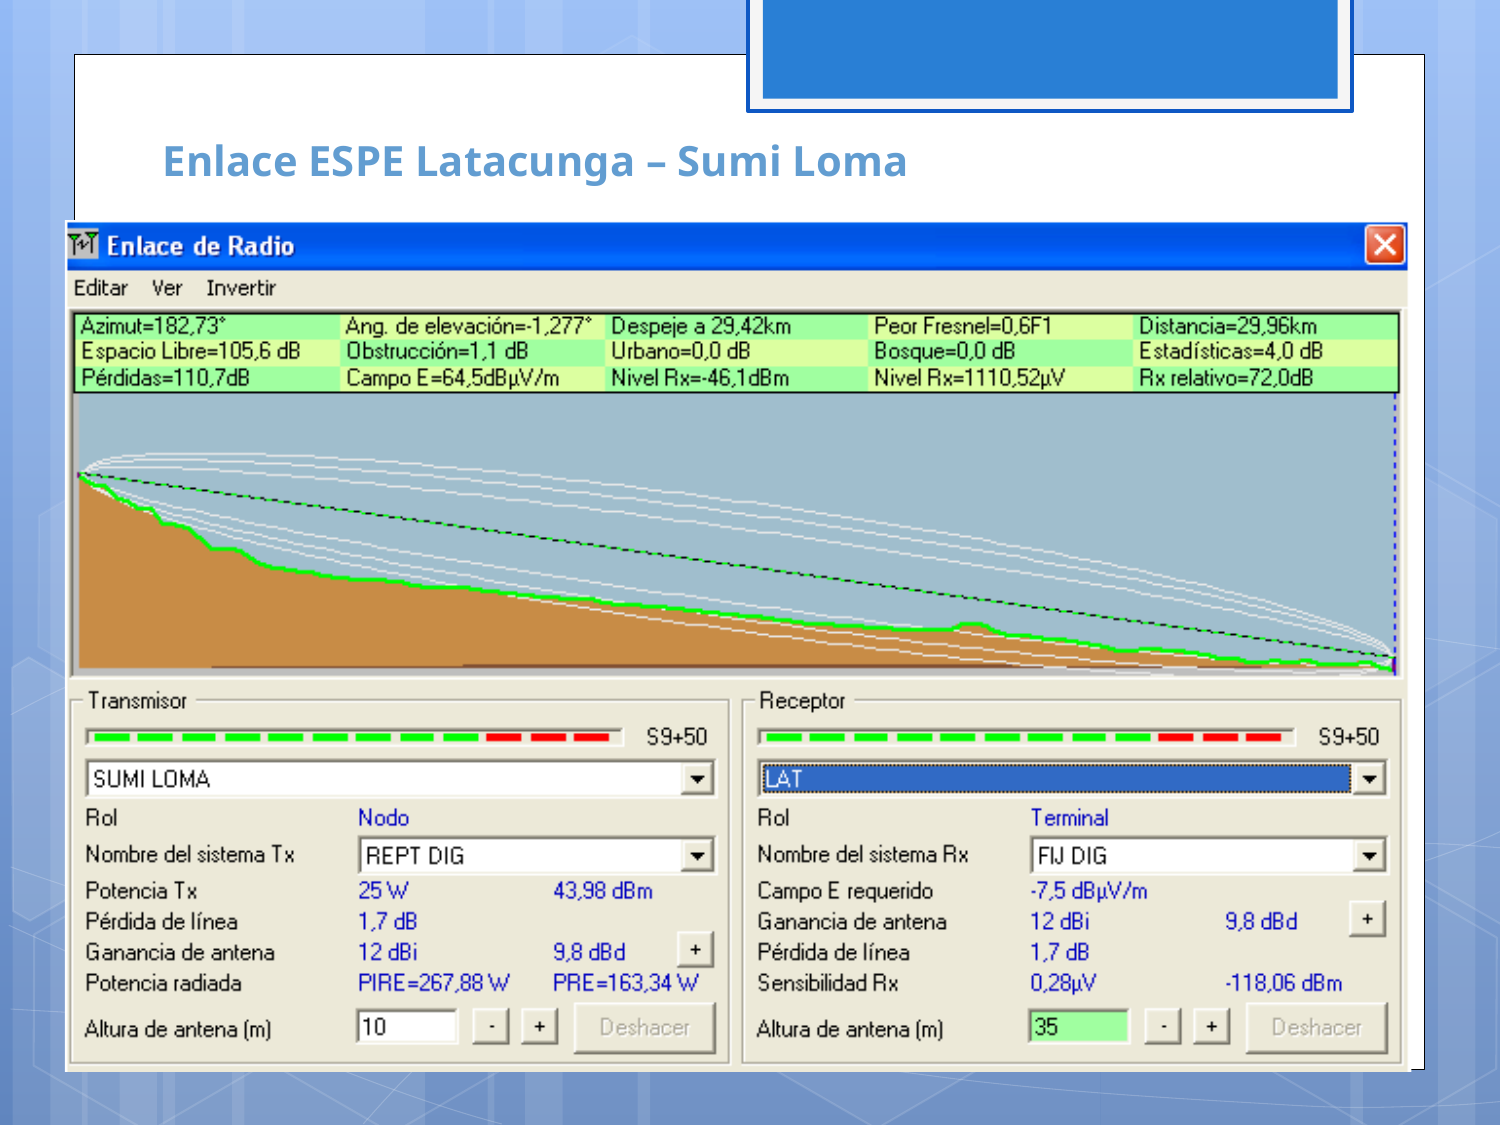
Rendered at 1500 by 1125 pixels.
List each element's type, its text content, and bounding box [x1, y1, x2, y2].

title Enlace ESPE Latacunga – Sumi Loma [147, 66, 1301, 219]
picture [64, 219, 1412, 1072]
